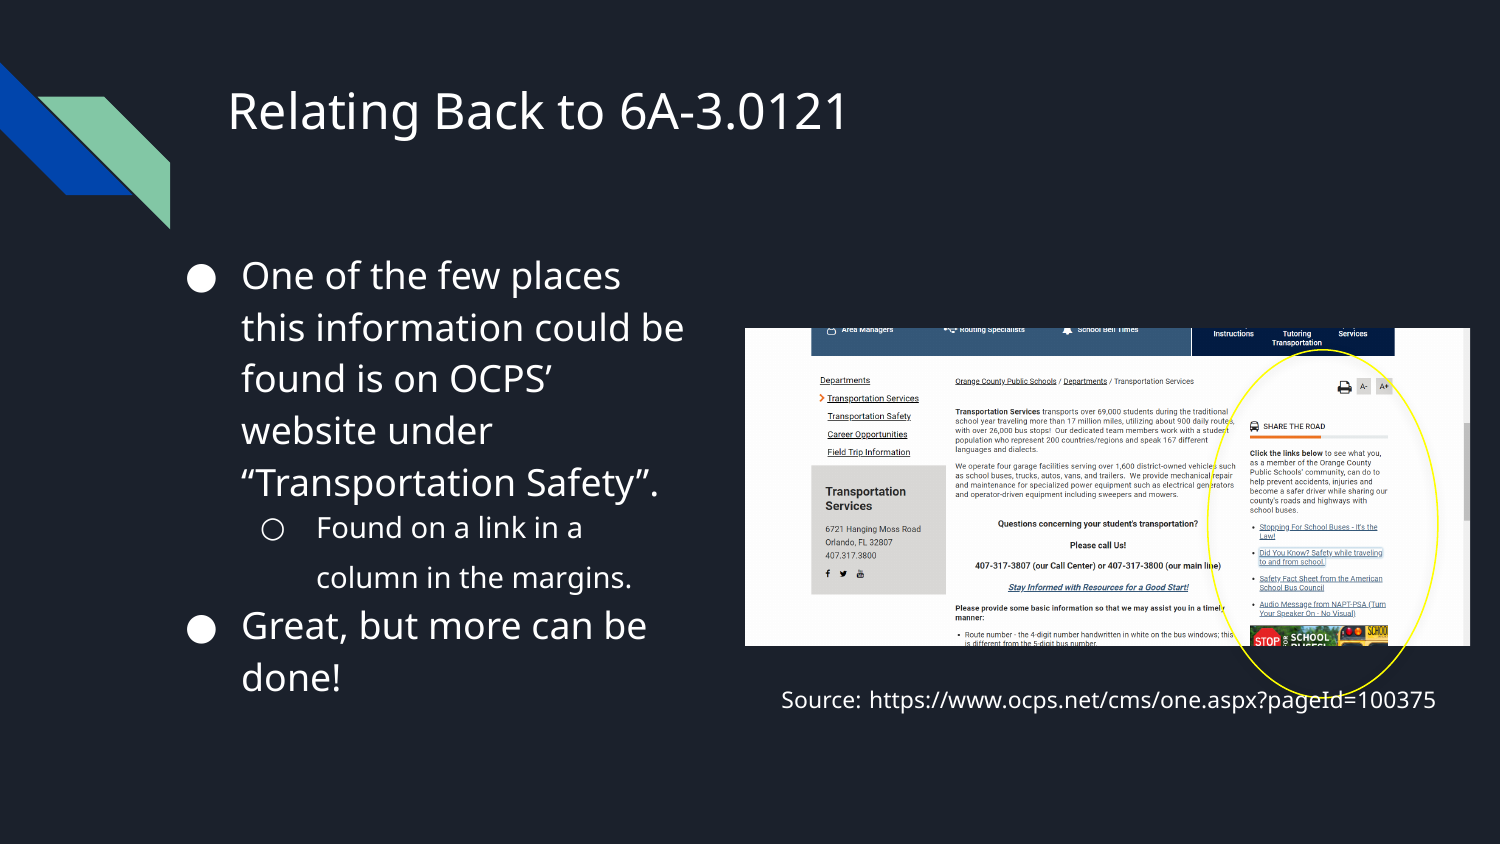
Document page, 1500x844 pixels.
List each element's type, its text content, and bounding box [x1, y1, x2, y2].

text_box [1246, 654, 1400, 664]
list One of the few places this information could be found is on OCPS’ website under “Transportation Safety”. Found on a link in a column in the margins. Great, but more can be done! [151, 230, 709, 786]
text_box Source: https://www.ocps.net/cms/one.aspx?pageId=100375 [766, 664, 1458, 698]
title Relating Back to 6A-3.0121 [212, 64, 1368, 215]
picture [744, 328, 1471, 646]
